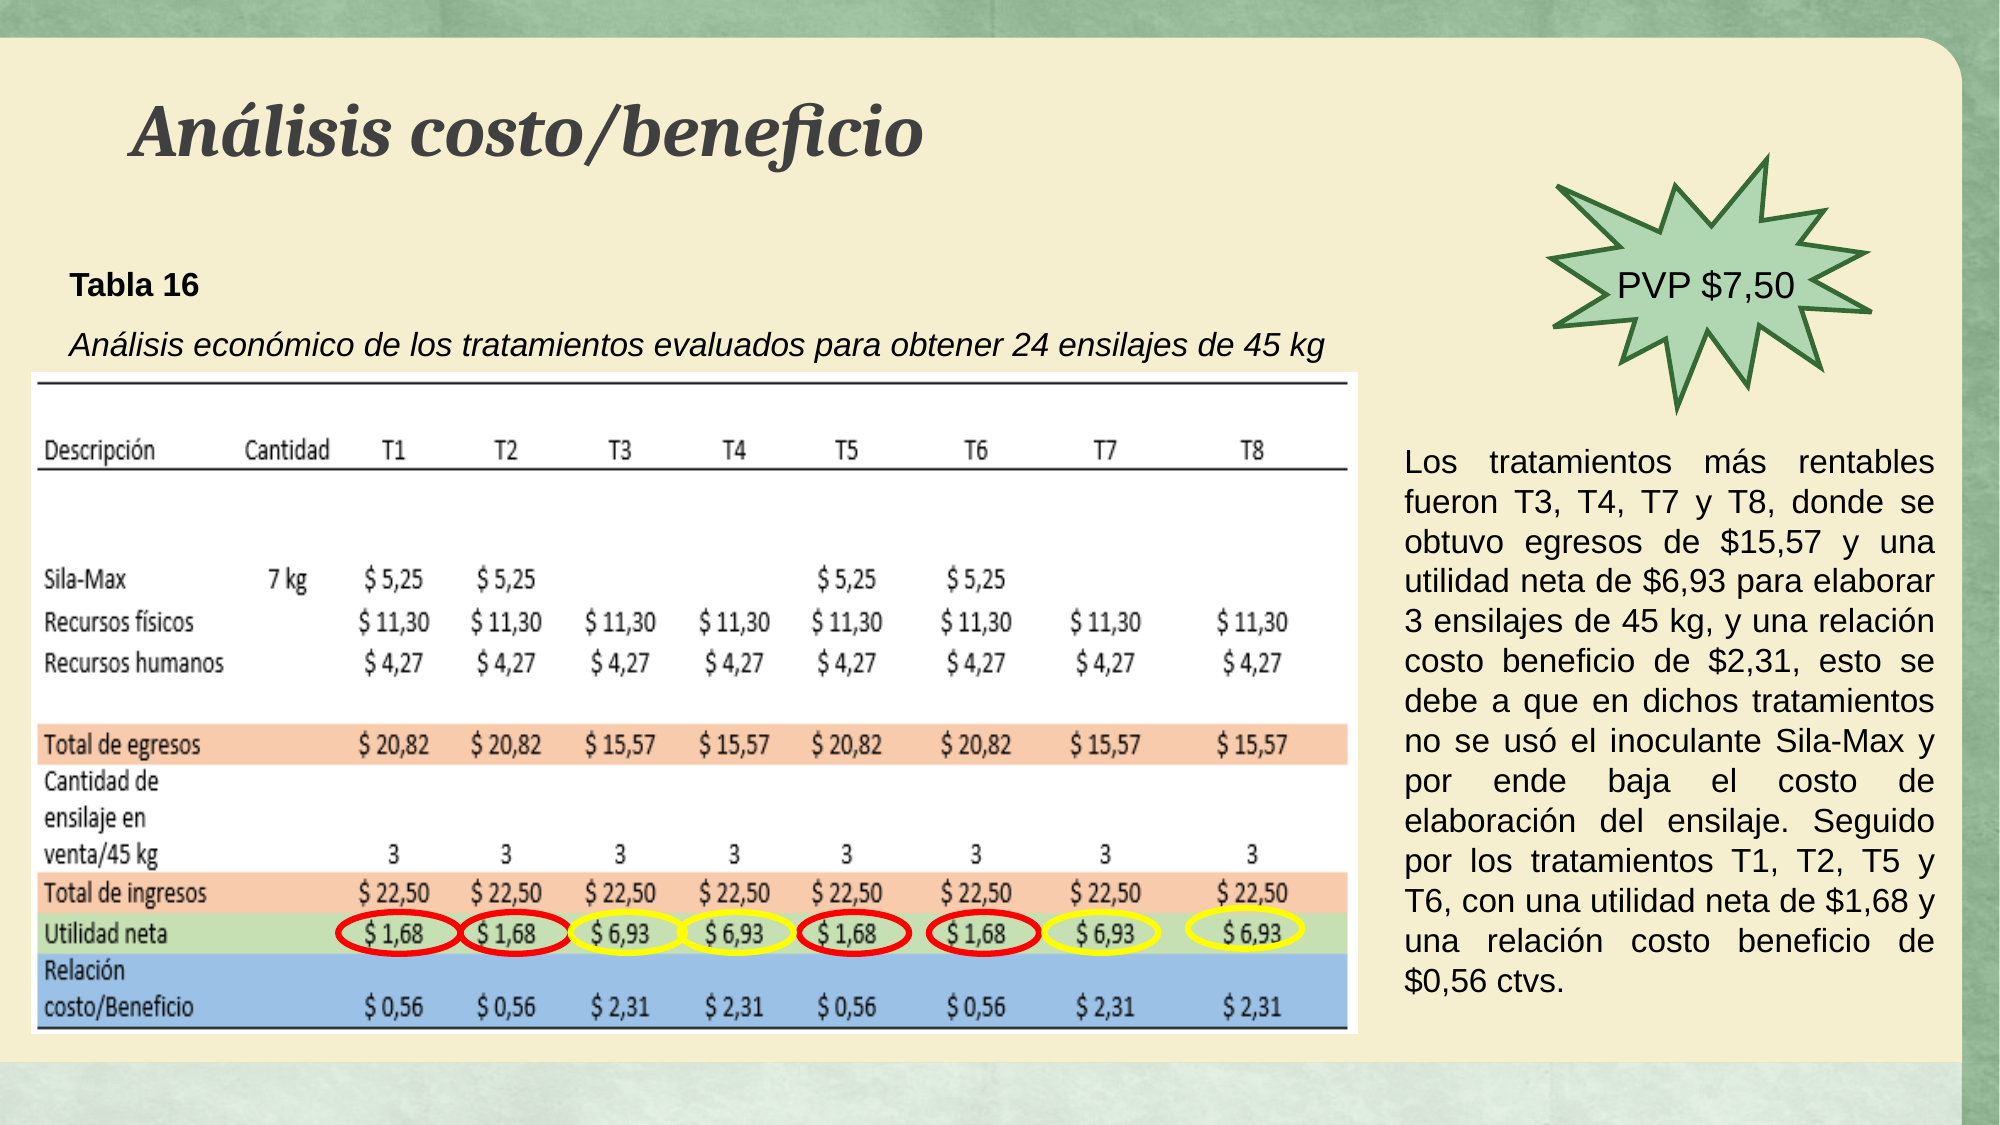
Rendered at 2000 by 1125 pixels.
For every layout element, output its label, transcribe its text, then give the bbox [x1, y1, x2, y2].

text_box [1545, 152, 1872, 417]
picture [30, 371, 1359, 1035]
text_box [1821, 281, 1873, 315]
text_box Los tratamientos más rentables fueron T3, T4, T7 y T8, donde se obtuvo egresos de $15,57 y una utilidad neta de $6,93 para elaborar 3 ensilajes de 45 kg, y una relación costo beneficio de $2,31, esto se debe a que en dichos tratamientos no se usó el inoculante Sila-Max y por ende baja el costo de elaboración del ensilaje. Seguido por los tratamientos T1, T2, T5 y T6, con una utilidad neta de $1,68 y una relación costo beneficio de $0,56 ctvs. [1389, 432, 1951, 1007]
text_box PVP $7,50 [1602, 253, 1821, 313]
text_box Tabla 16 Análisis económico de los tratamientos evaluados para obtener 24 ensilajes de 45 kg [54, 255, 1358, 371]
text_box Análisis costo/beneficio [116, 73, 941, 179]
